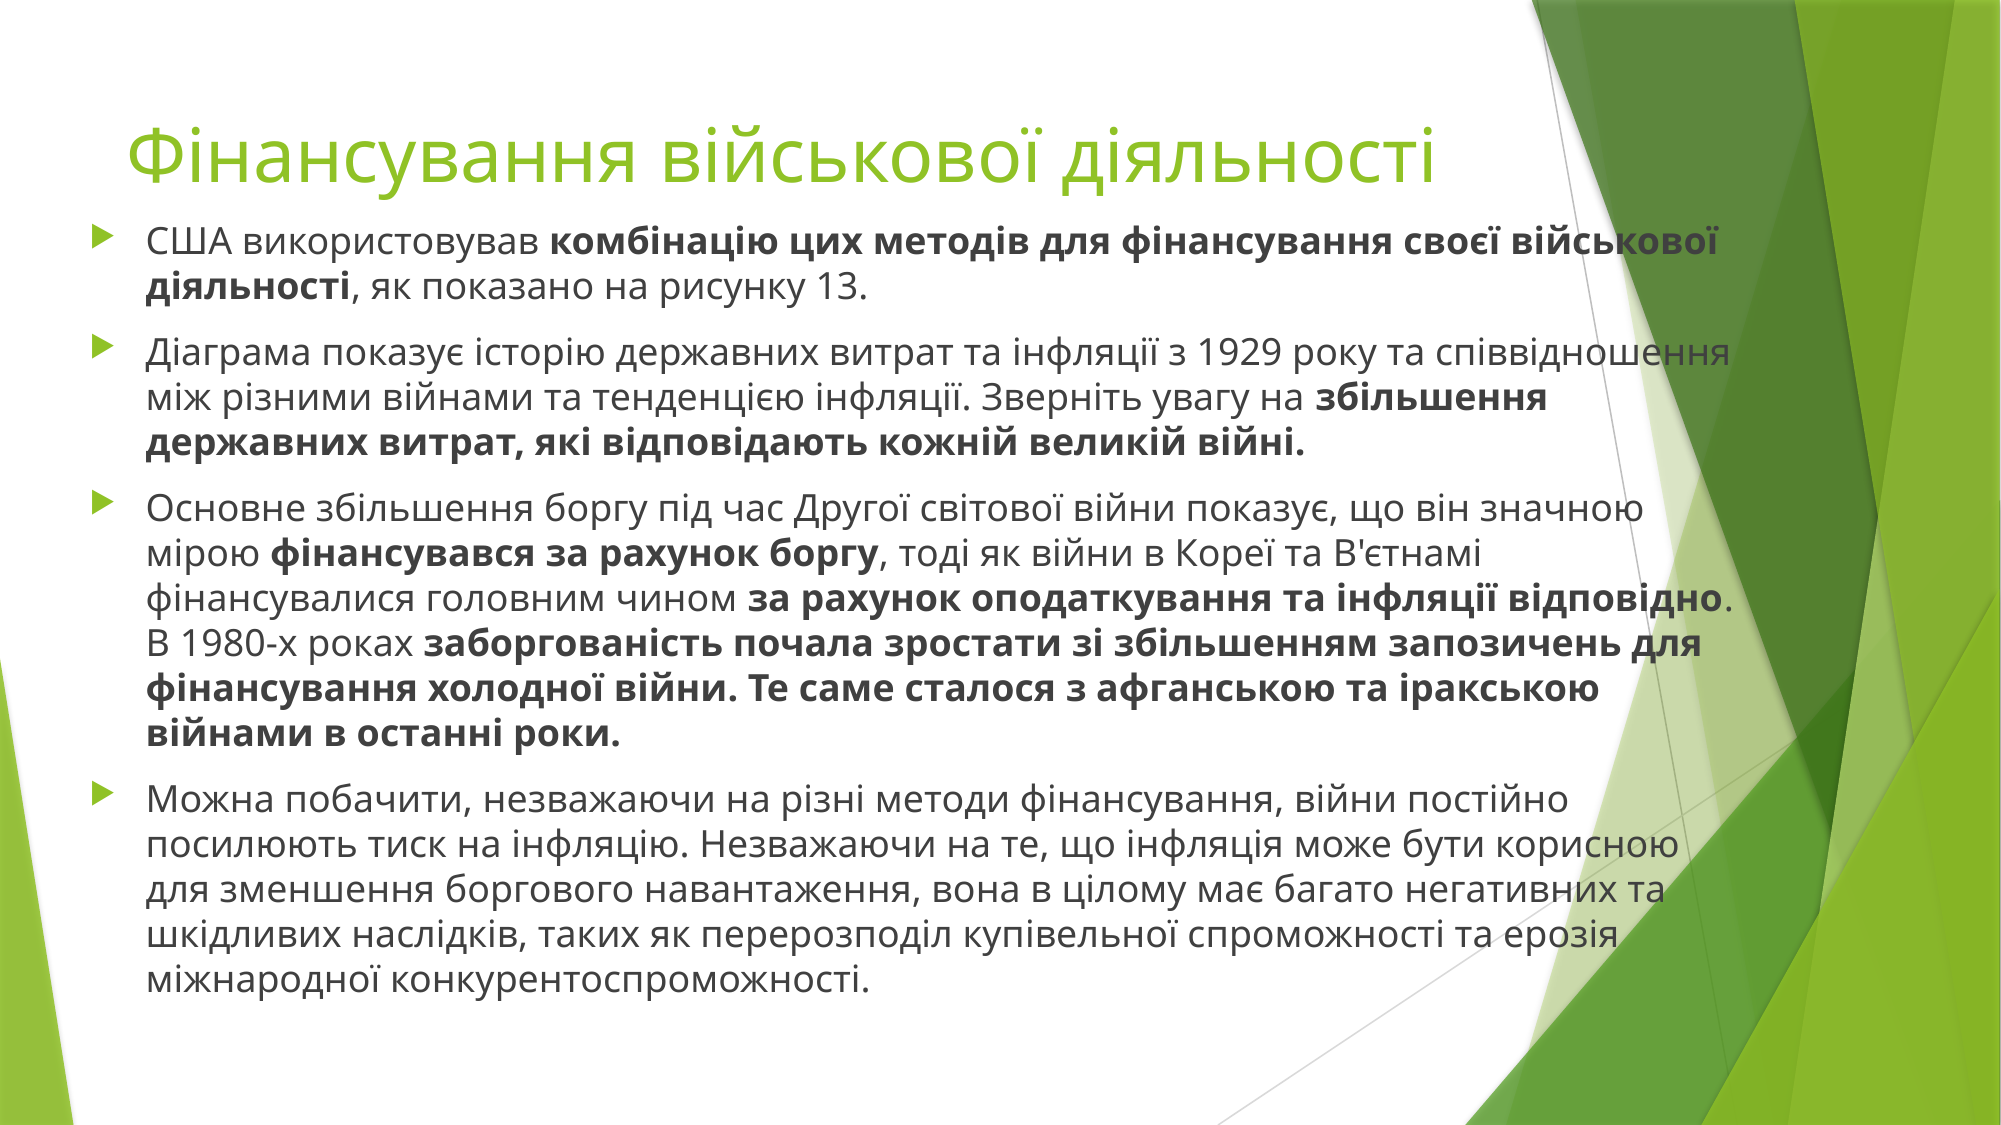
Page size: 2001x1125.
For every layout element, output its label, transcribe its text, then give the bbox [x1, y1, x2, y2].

list США використовував комбінацію цих методів для фінансування своєї військової діяльності, як показано на рисунку 13. Діаграма показує історію державних витрат та інфляції з 1929 року та співвідношення між різними війнами та тенденцією інфляції. Зверніть увагу на збільшення державних витрат, які відповідають кожній великій війні. Основне збільшення боргу під час Другої світової війни показує, що він значною мірою фінансувався за рахунок боргу, тоді як війни в Кореї та В'єтнамі фінансувалися головним чином за рахунок оподаткування та інфляції відповідно. В 1980-х роках заборгованість почала зростати зі збільшенням запозичень для фінансування холодної війни. Те саме сталося з афганською та іракською війнами в останні роки. Можна побачити, незважаючи на різні методи фінансування, війни постійно посилюють тиск на інфляцію. Незважаючи на те, що інфляція може бути корисною для зменшення боргового навантаження, вона в цілому має багато негативних та шкідливих наслідків, таких як перерозподіл купівельної спроможності та ерозія міжнародної конкурентоспроможності. [74, 210, 1760, 1100]
title Фінансування військової діяльності [111, 99, 1522, 210]
